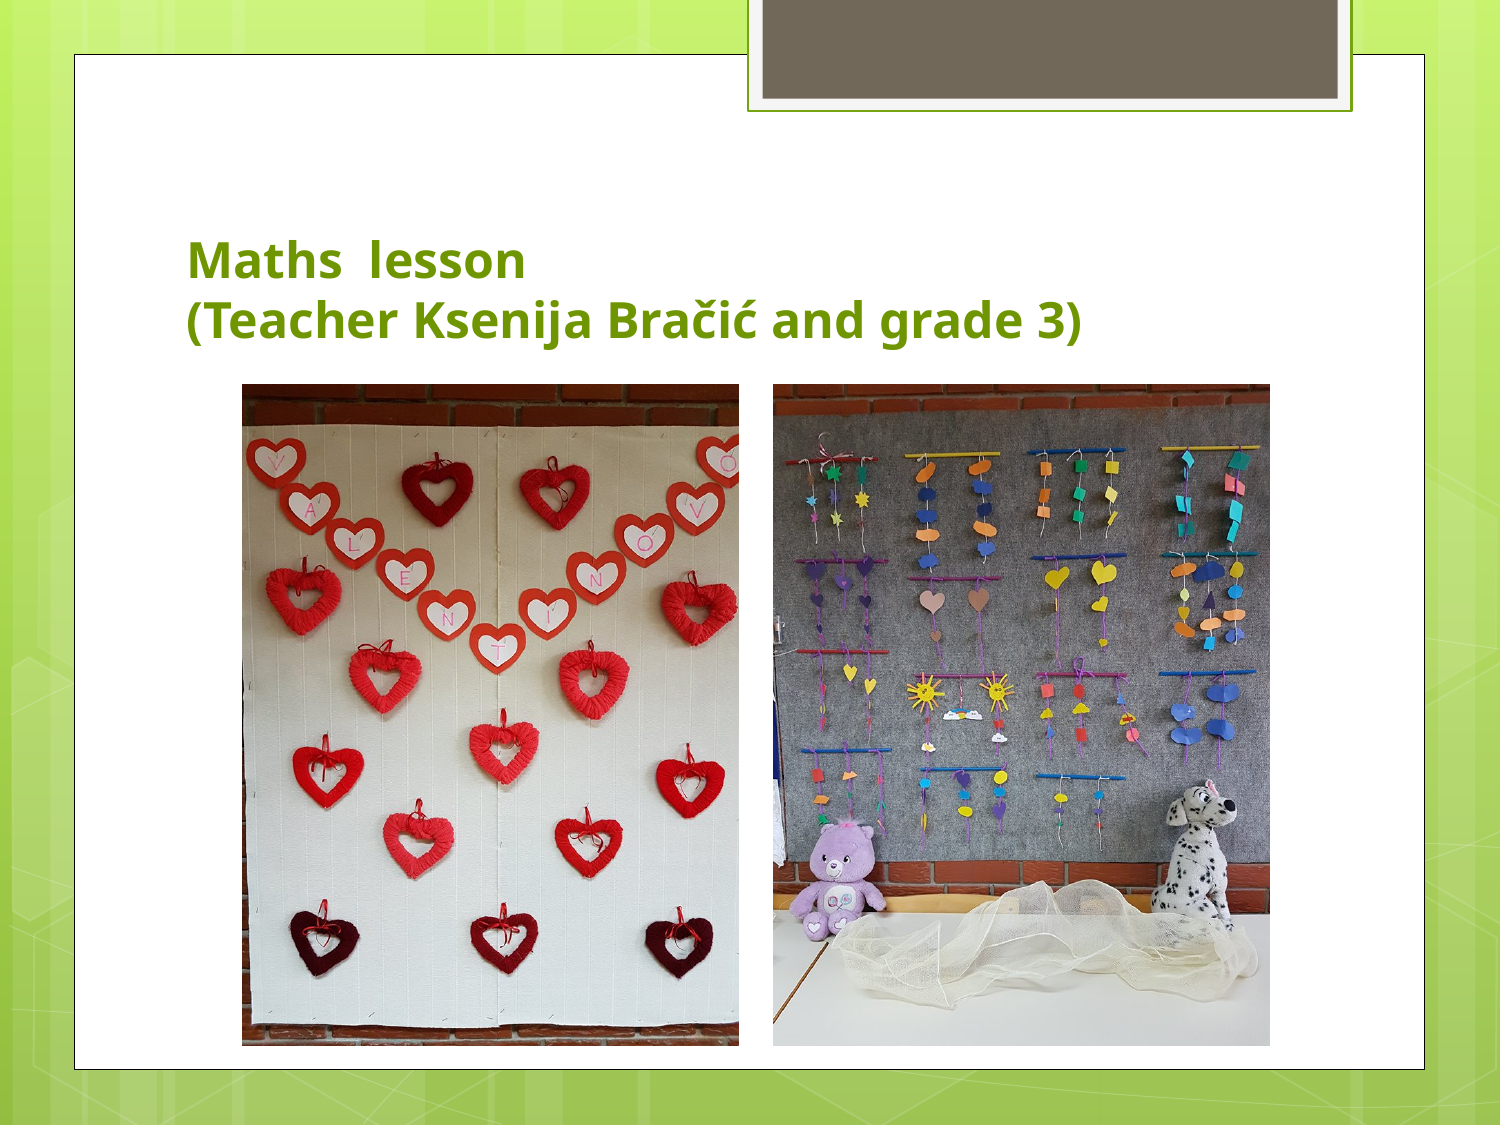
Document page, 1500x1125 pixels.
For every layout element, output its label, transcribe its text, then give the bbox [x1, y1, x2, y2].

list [241, 383, 739, 1046]
title Maths lesson (Teacher Ksenija Bračić and grade 3) [171, 168, 1324, 357]
picture [773, 383, 1270, 1046]
